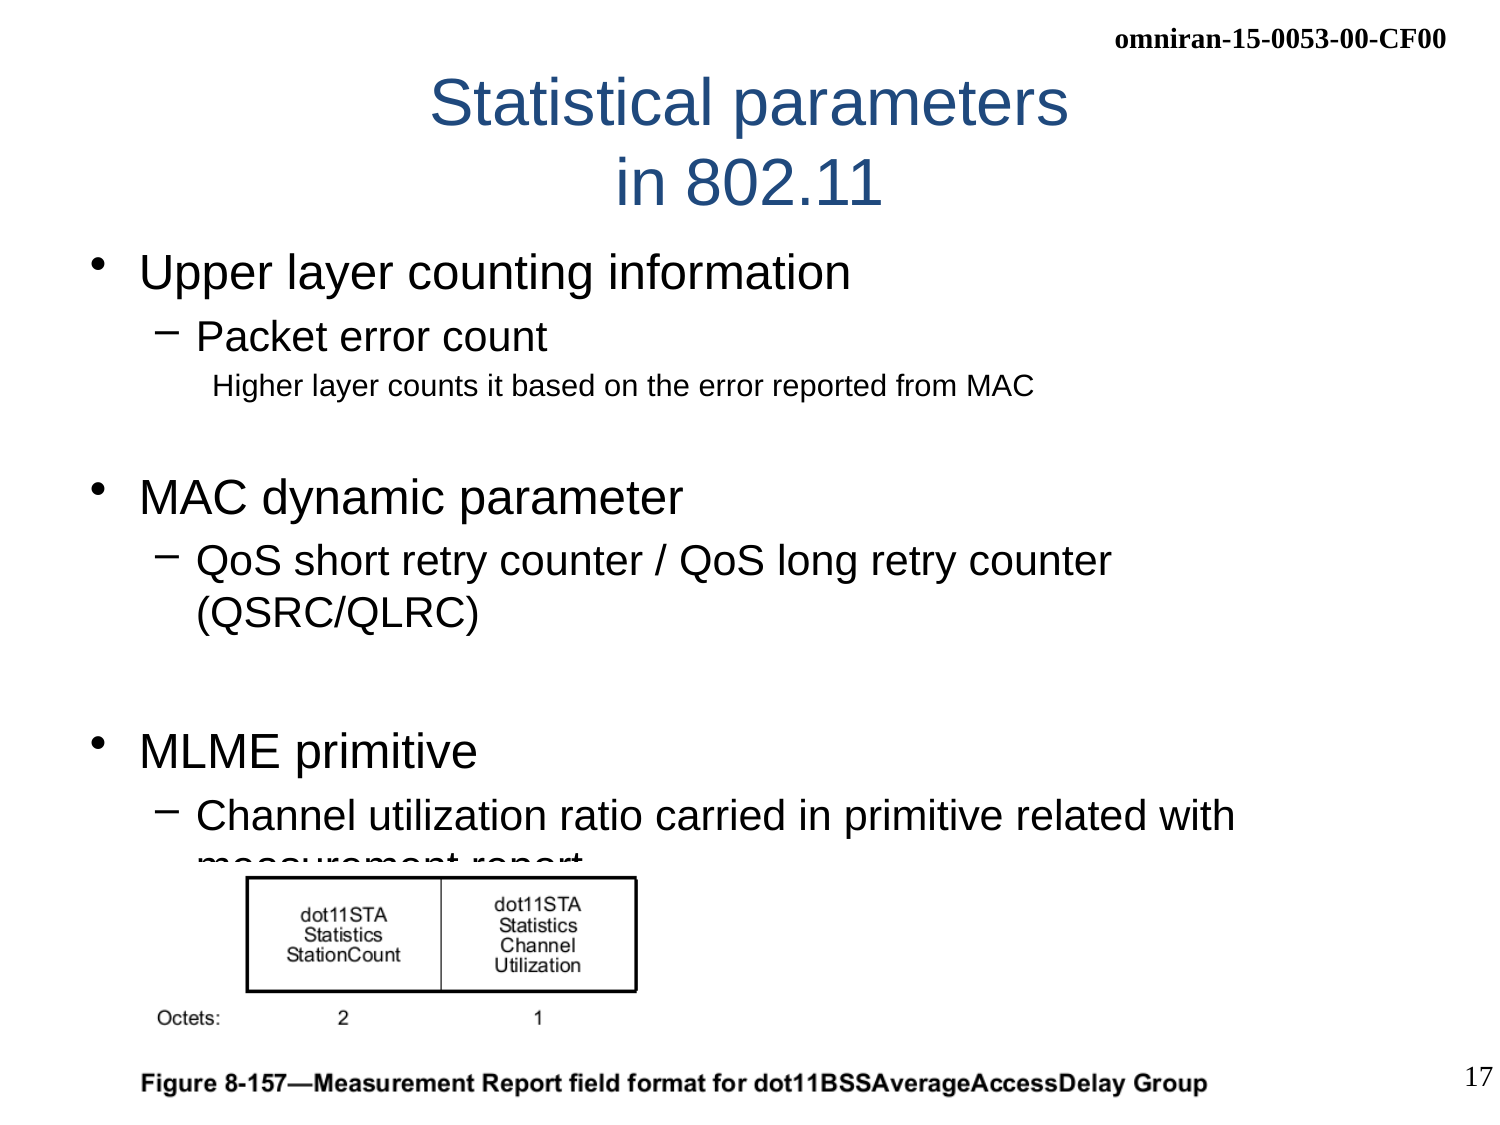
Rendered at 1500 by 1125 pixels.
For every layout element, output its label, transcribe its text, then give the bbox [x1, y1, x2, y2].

list Upper layer counting information Packet error count Higher layer counts it based on the error reported from MAC MAC dynamic parameter QoS short retry counter / QoS long retry counter (QSRC/QLRC) MLME primitive Channel utilization ratio carried in primitive related with measurement report [75, 233, 1400, 1034]
picture [137, 862, 1216, 1101]
title Statistical parameters in 802.11 [75, 45, 1425, 233]
